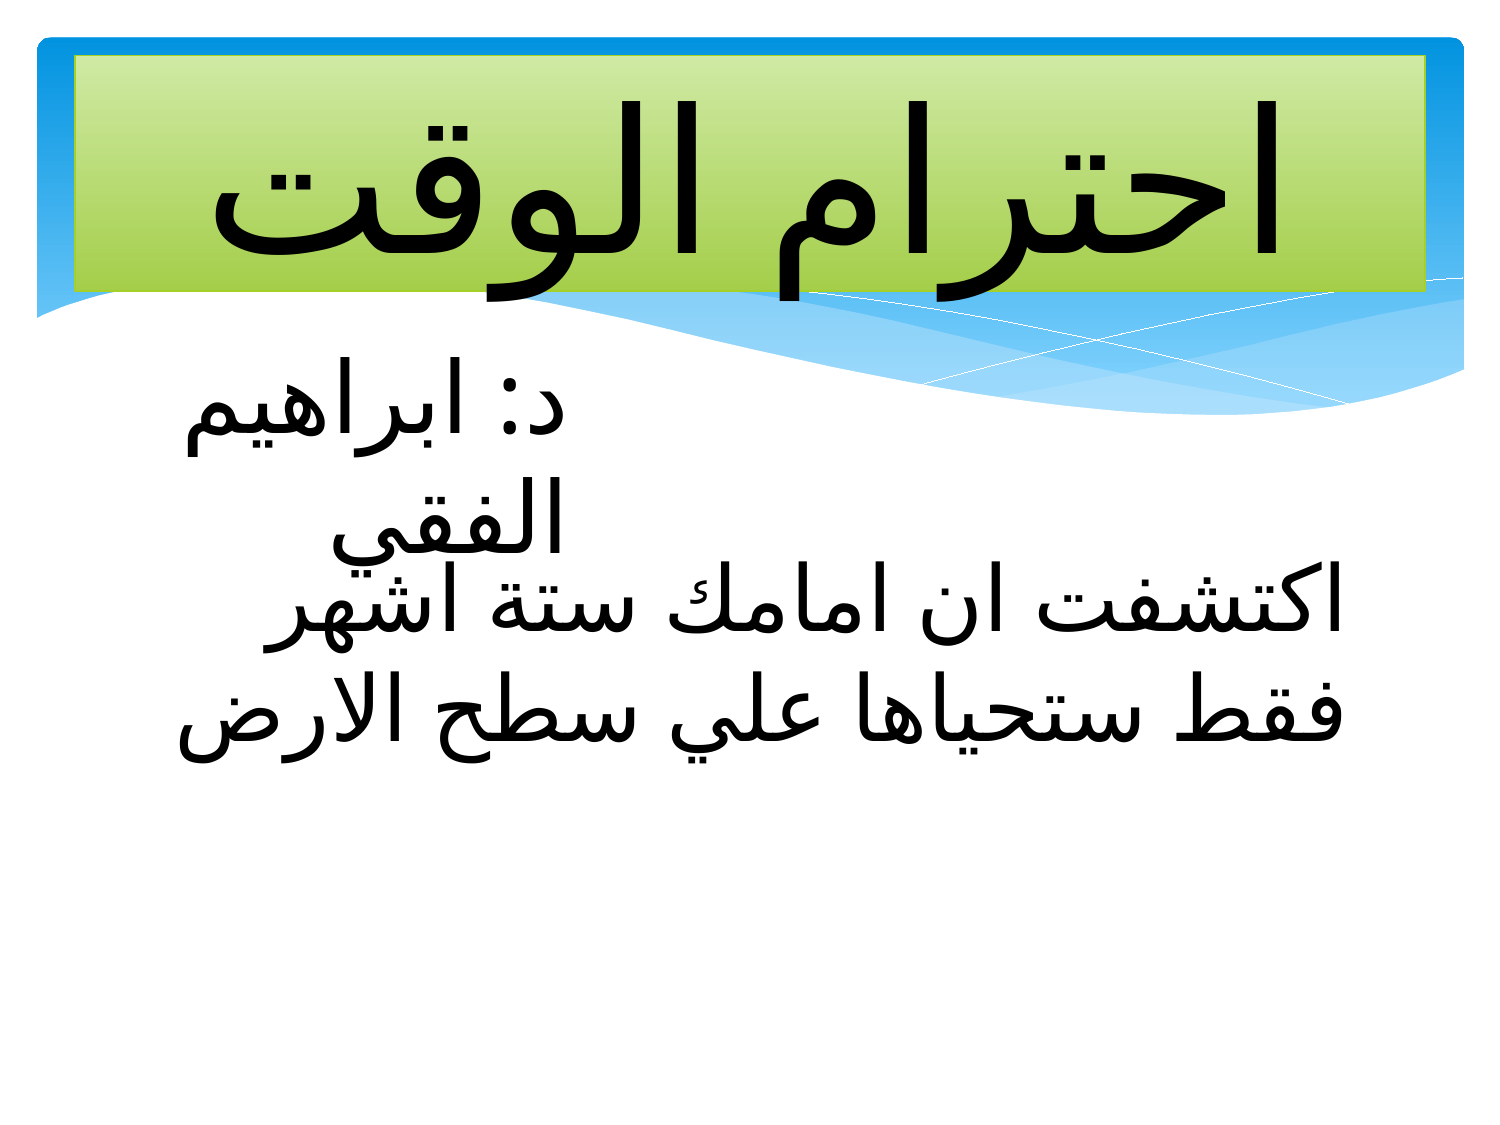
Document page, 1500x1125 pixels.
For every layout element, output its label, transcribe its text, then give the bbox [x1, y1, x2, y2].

text_box د: ابراهيم الفقي [53, 326, 585, 581]
title احترام الوقت [74, 55, 1426, 292]
text_box اكتشفت ان امامك ستة اشهر فقط ستحياها علي سطح الارض [100, 532, 1365, 767]
